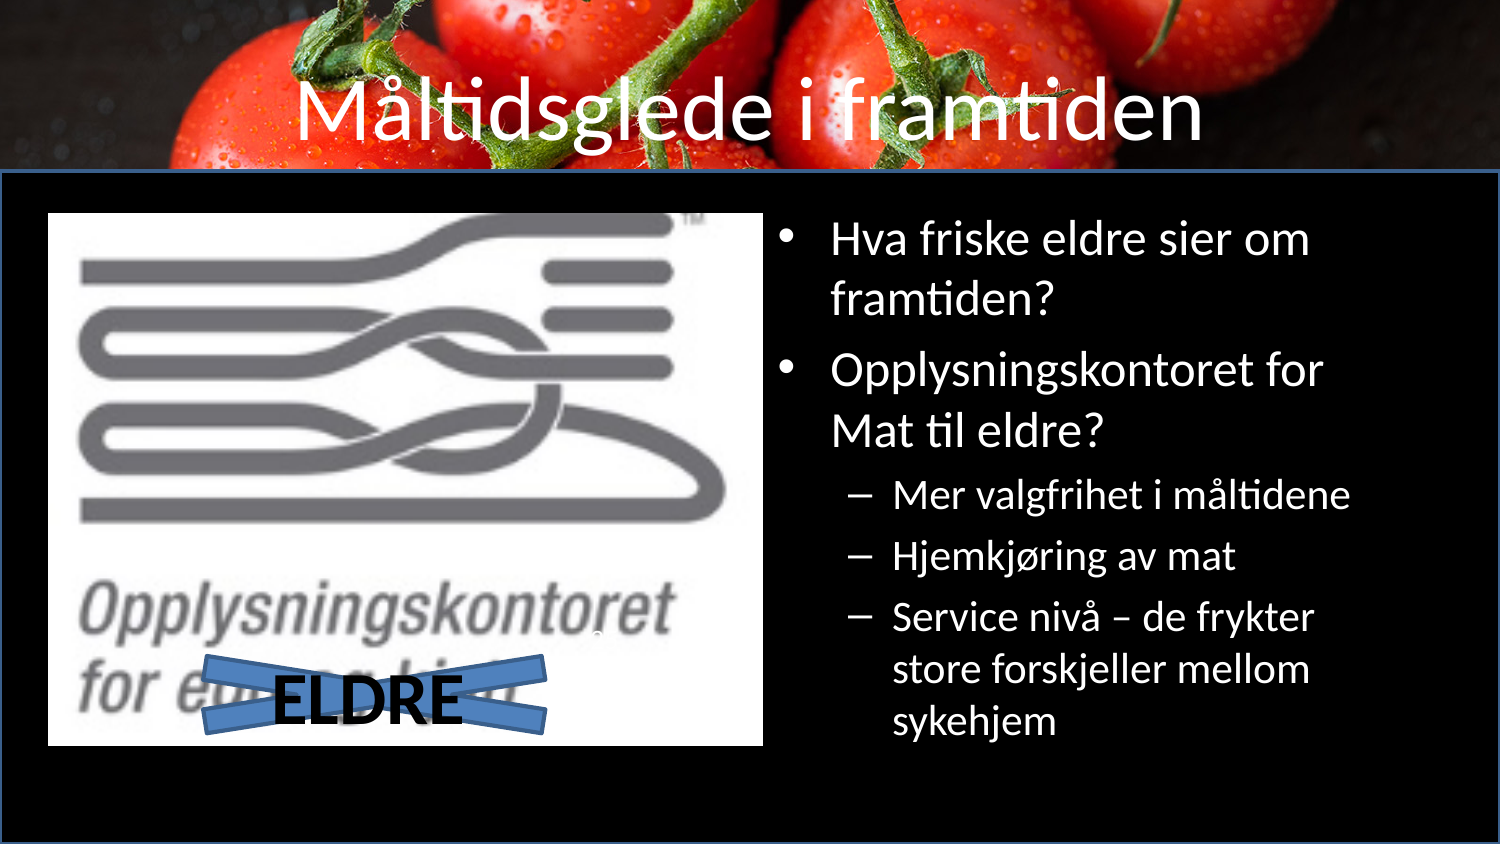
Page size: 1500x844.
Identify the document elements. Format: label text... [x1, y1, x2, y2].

picture [0, 0, 1500, 169]
list Hva friske eldre sier om framtiden? Opplysningskontoret for Mat til eldre? Mer valgfrihet i måltidene Hjemkjøring av mat Service nivå – de frykter store forskjeller mellom sykehjem [762, 196, 1425, 754]
text_box [0, 169, 1500, 844]
title Måltidsglede i framtiden [75, 33, 1425, 175]
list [48, 212, 763, 747]
